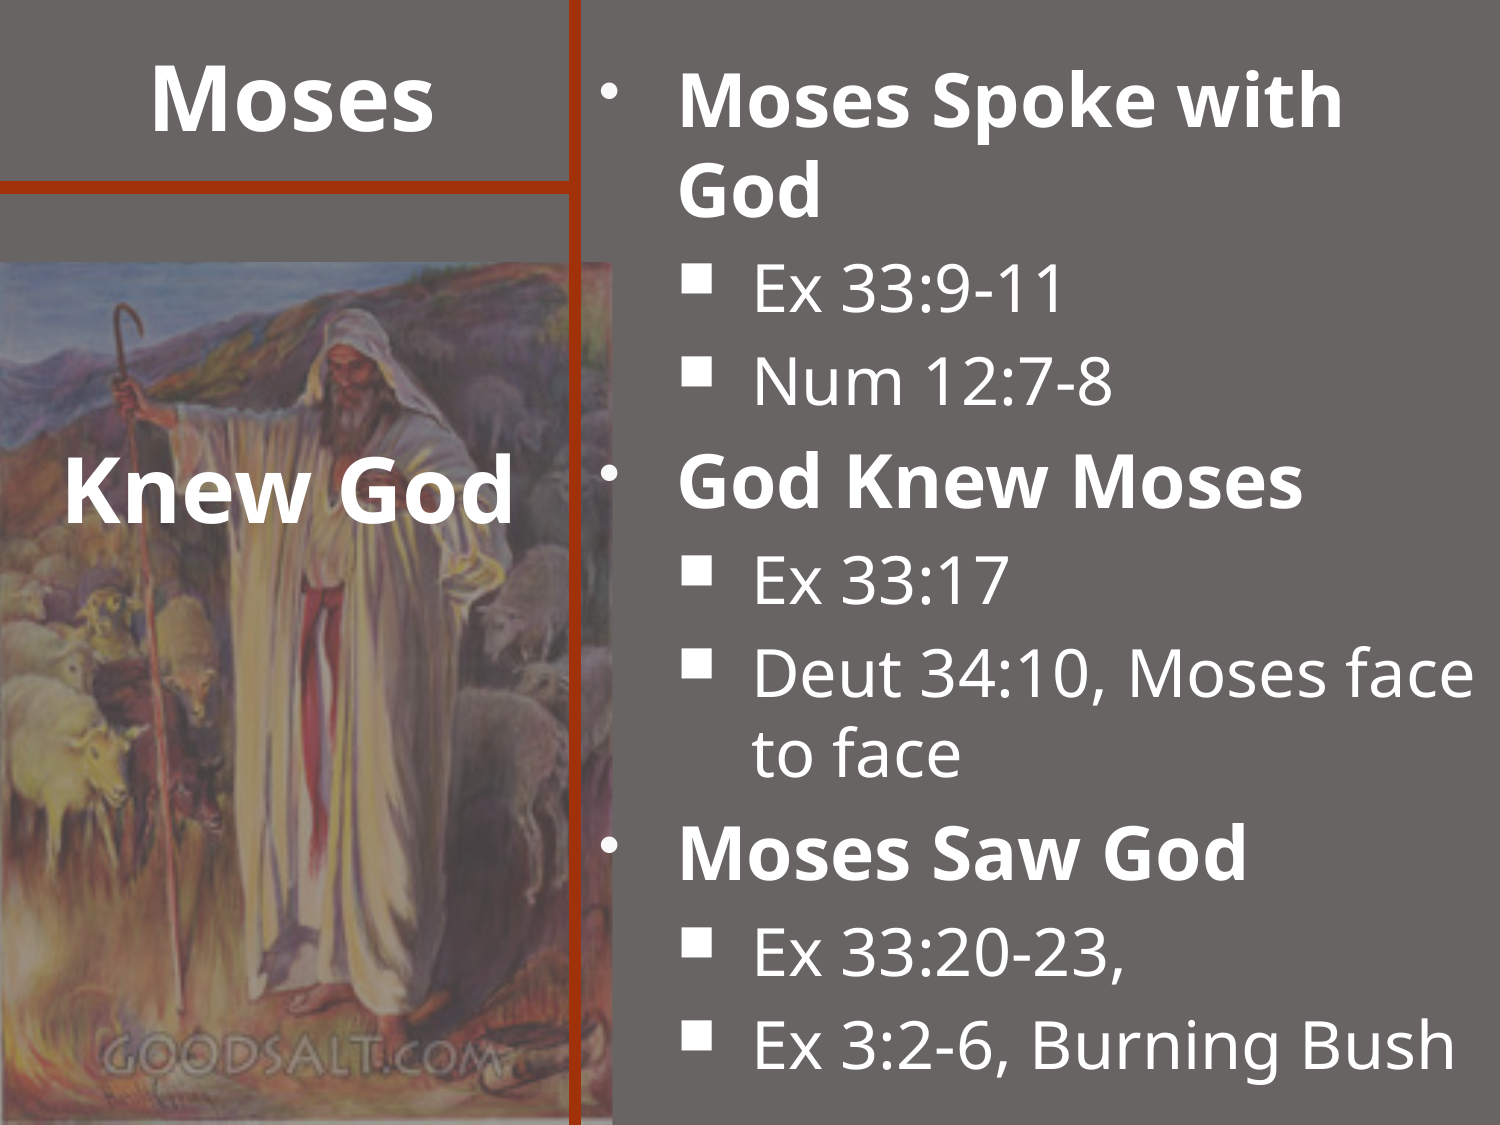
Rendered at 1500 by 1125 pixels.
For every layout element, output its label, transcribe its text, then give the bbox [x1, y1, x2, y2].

title Moses [20, 31, 564, 175]
list Moses Spoke with God Ex 33:9-11 Num 12:7-8 God Knew Moses Ex 33:17 Deut 34:10, Moses face to face Moses Saw God Ex 33:20-23, Ex 3:2-6, Burning Bush [586, 44, 1500, 1100]
list Knew God [17, 425, 561, 1044]
